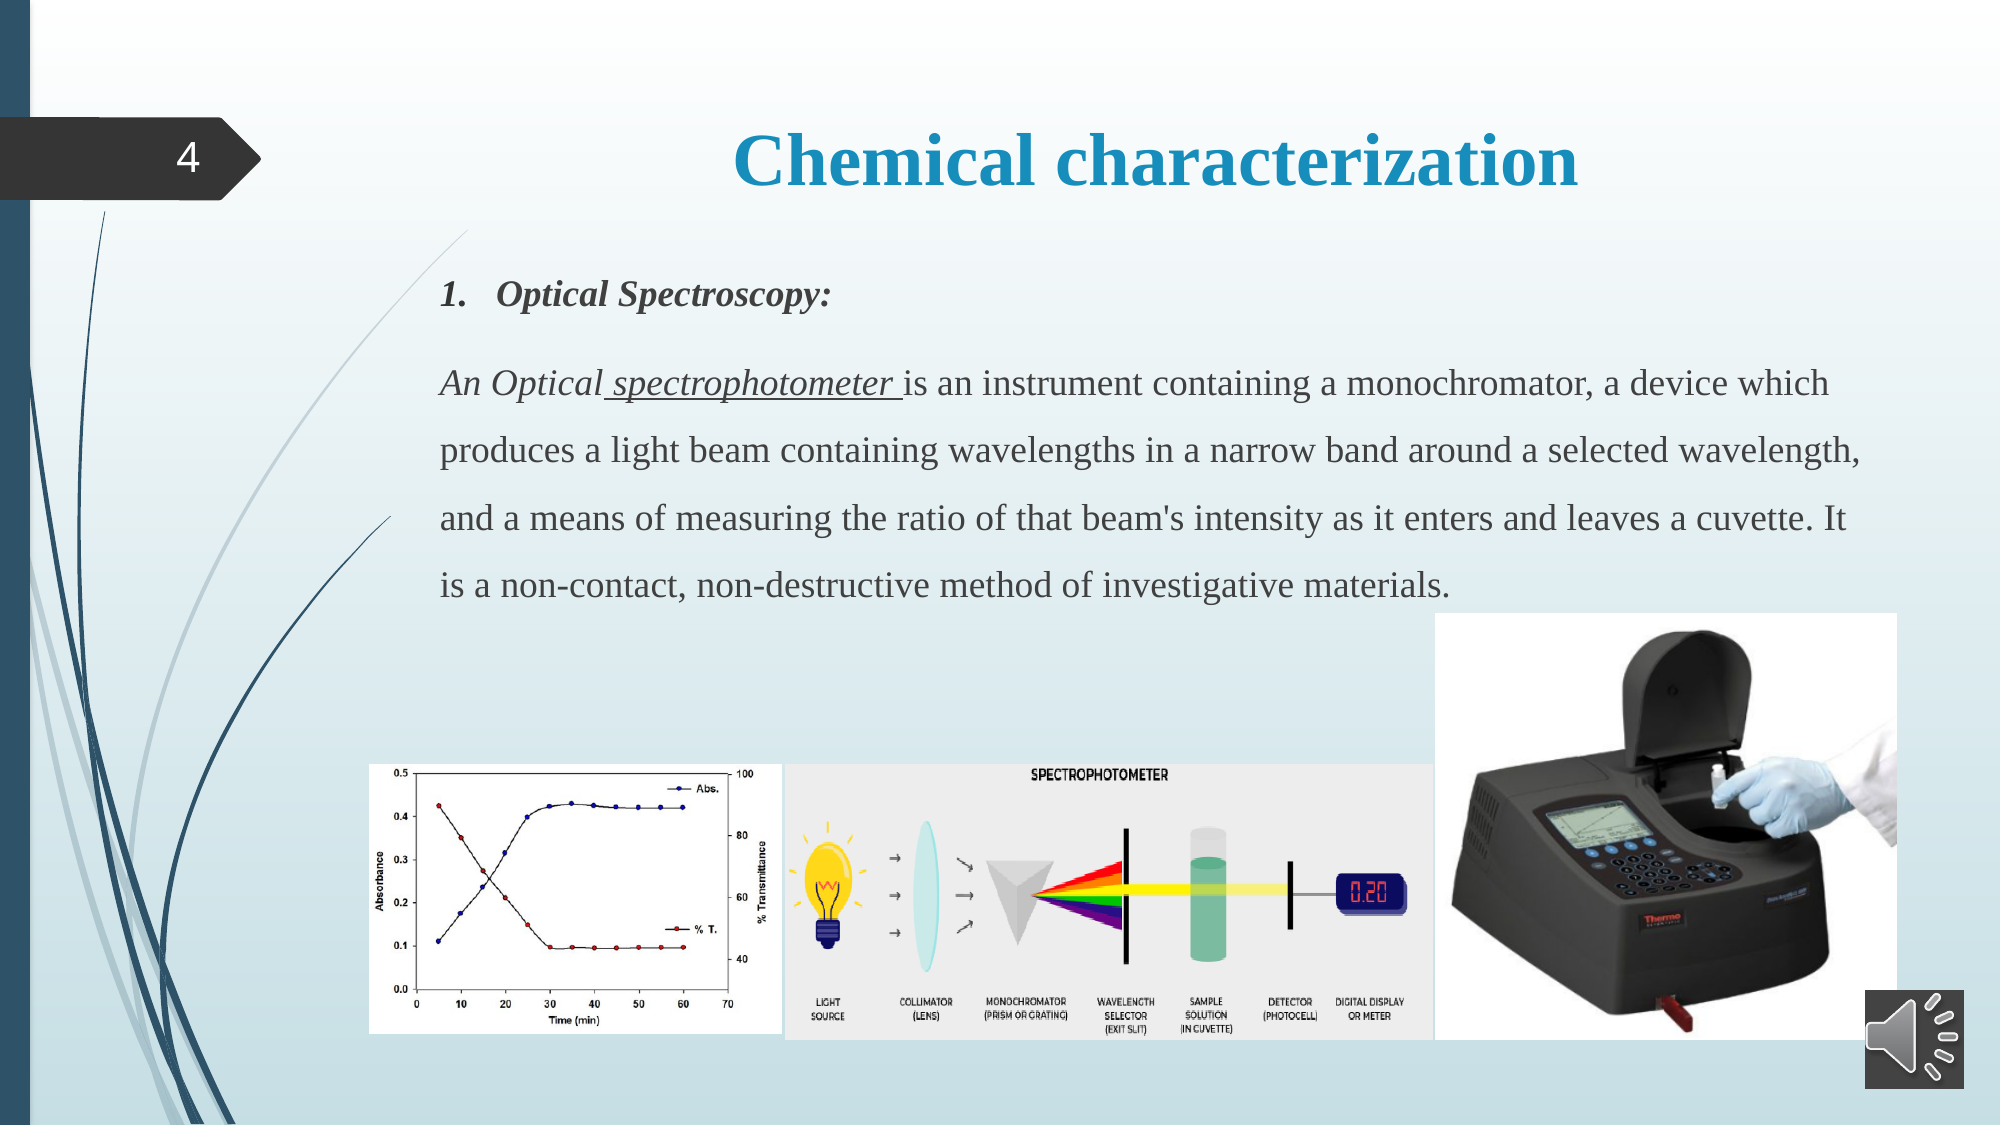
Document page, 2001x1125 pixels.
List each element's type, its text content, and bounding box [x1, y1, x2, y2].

picture [1435, 613, 1965, 1090]
picture [369, 764, 782, 1034]
slide_number 4 [87, 129, 216, 190]
title Chemical characterization [425, 102, 1888, 261]
picture [785, 764, 1433, 1040]
list Optical Spectroscopy: An Optical spectrophotometer is an instrument containing a monochromator, a device which produces a light beam containing wavelengths in a narrow band around a selected wavelength, and a means of measuring the ratio of that beam's intensity as it enters and leaves a cuvette. It is a non-contact, non-destructive method of investigative materials. [424, 261, 1888, 764]
